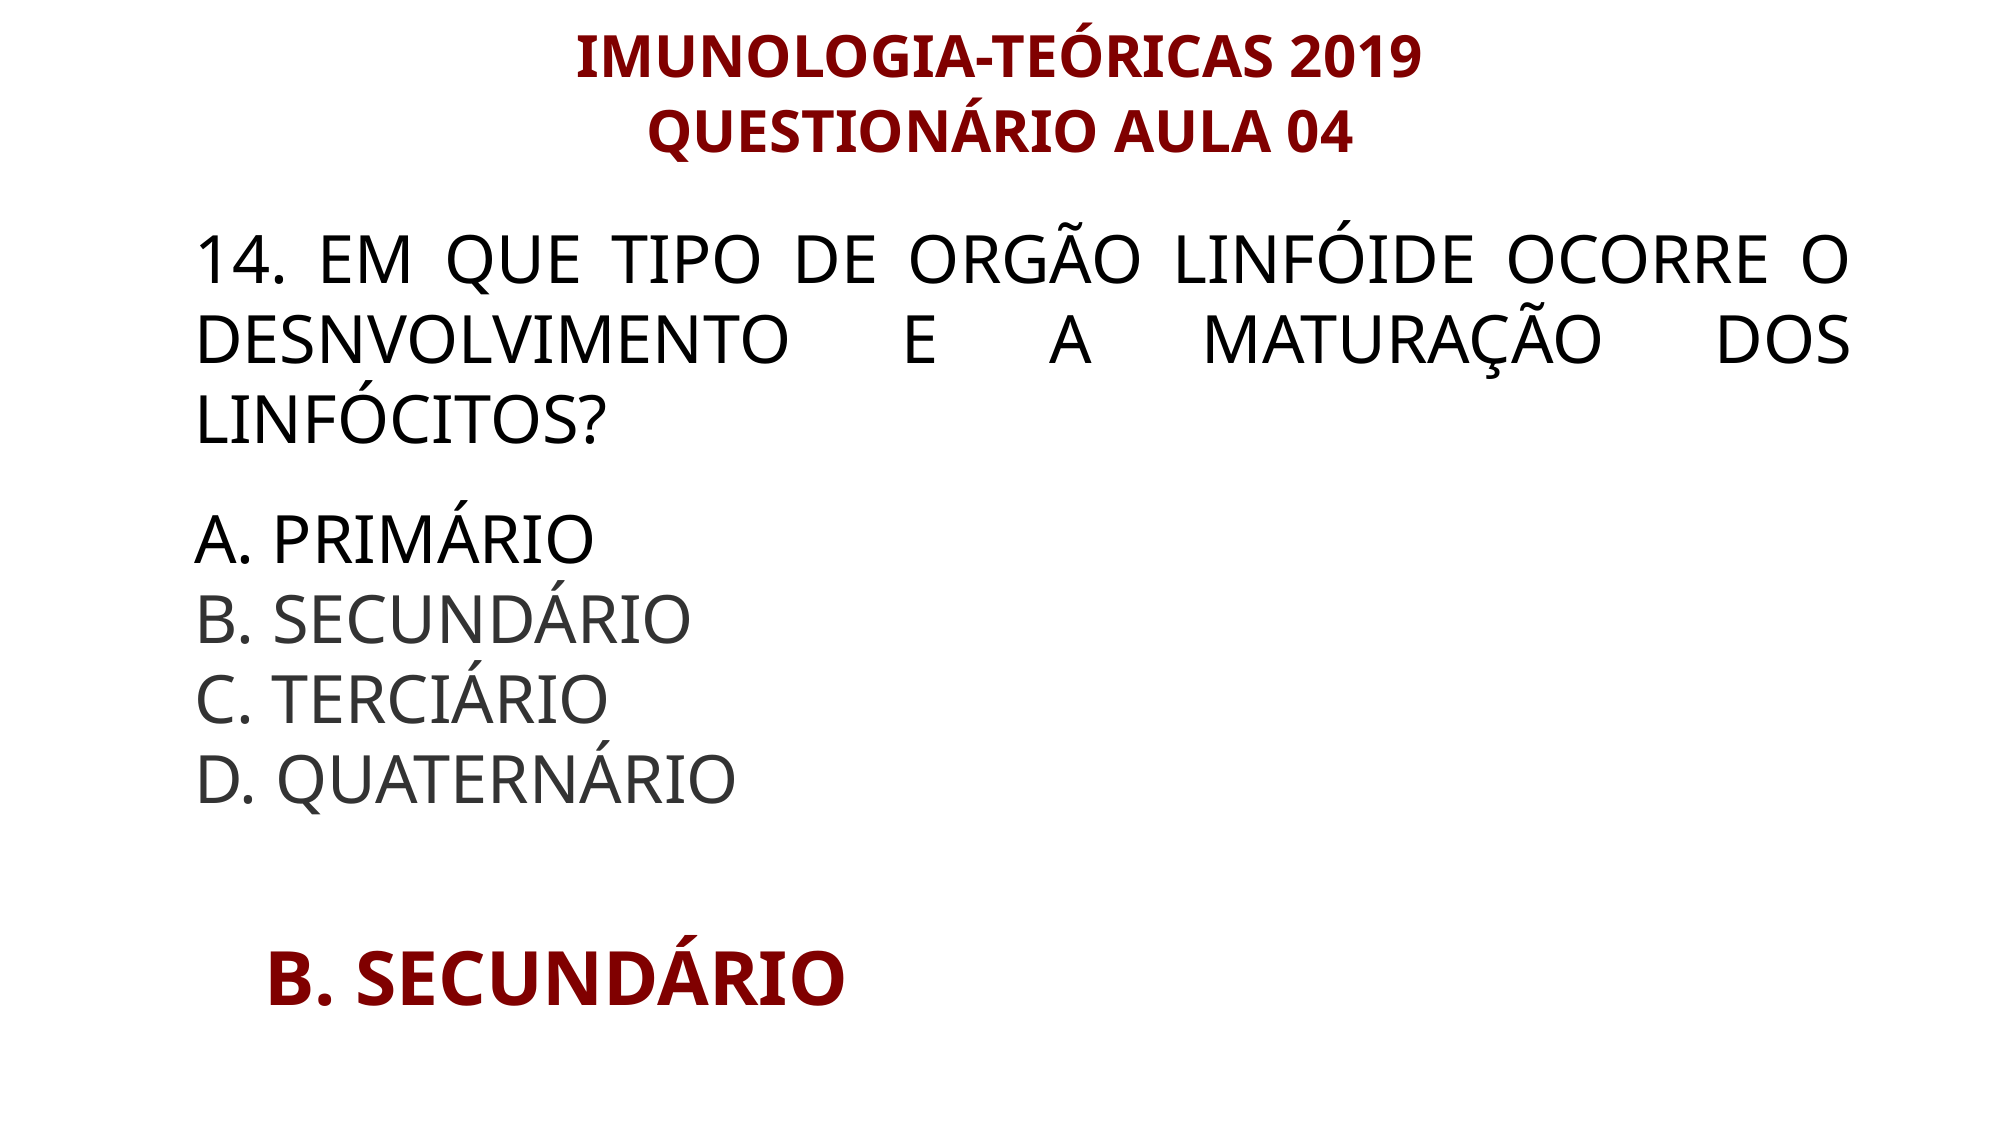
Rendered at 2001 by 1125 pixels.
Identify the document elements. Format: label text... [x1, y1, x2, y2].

text_box B. SECUNDÁRIO [249, 917, 2000, 1029]
text_box 14. EM QUE TIPO DE ORGÃO LINFÓIDE OCORRE O DESNVOLVIMENTO E A MATURAÇÃO DOS LINFÓCITOS? A. PRIMÁRIO B. SECUNDÁRIO C. TERCIÁRIO D. QUATERNÁRIO [179, 209, 1869, 824]
text_box IMUNOLOGIA-TEÓRICAS 2019 QUESTIONÁRIO AULA 04 [260, 7, 1740, 172]
